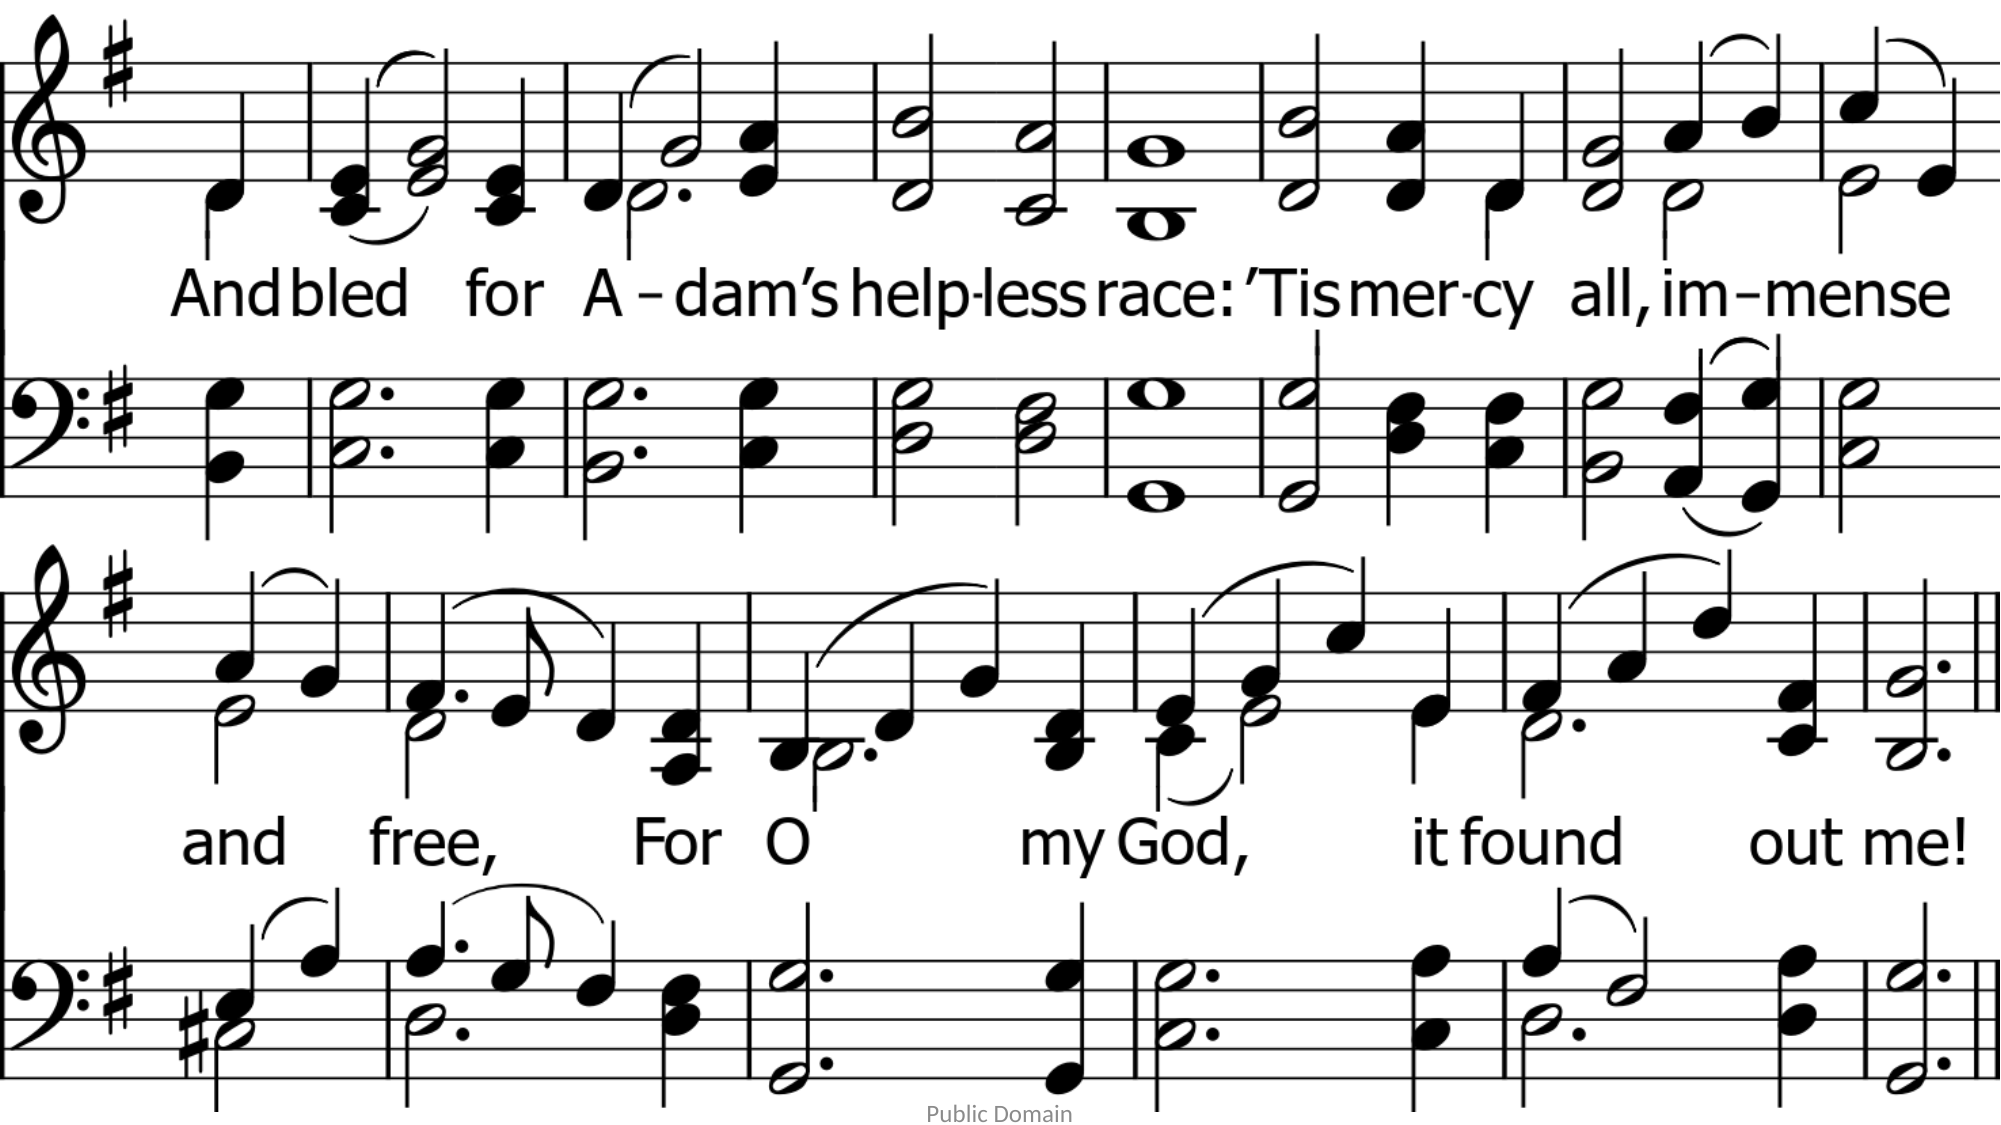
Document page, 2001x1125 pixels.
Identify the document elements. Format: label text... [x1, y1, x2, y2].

footer Public Domain [662, 1113, 1338, 1125]
picture [0, 12, 2000, 1113]
